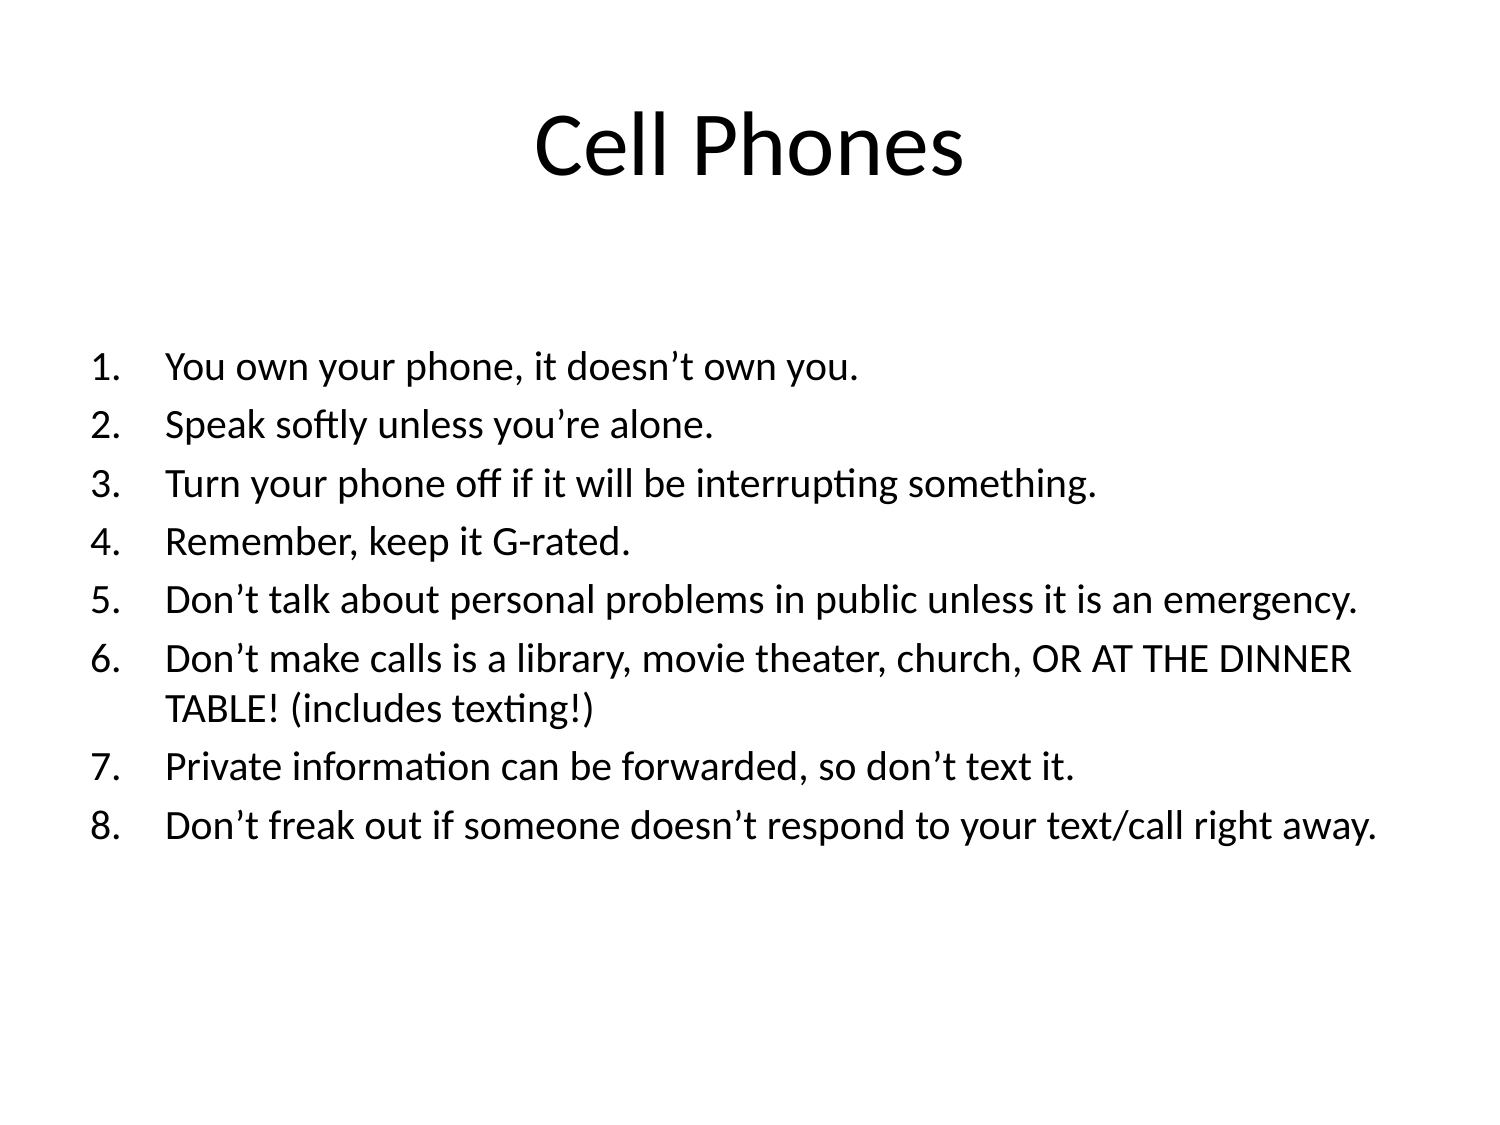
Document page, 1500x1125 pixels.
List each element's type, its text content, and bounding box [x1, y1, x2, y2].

title Cell Phones [75, 45, 1425, 233]
list You own your phone, it doesn’t own you. Speak softly unless you’re alone. Turn your phone off if it will be interrupting something. Remember, keep it G-rated. Don’t talk about personal problems in public unless it is an emergency. Don’t make calls is a library, movie theater, church, OR AT THE DINNER TABLE! (includes texting!) Private information can be forwarded, so don’t text it. Don’t freak out if someone doesn’t respond to your text/call right away. [75, 331, 1425, 1000]
